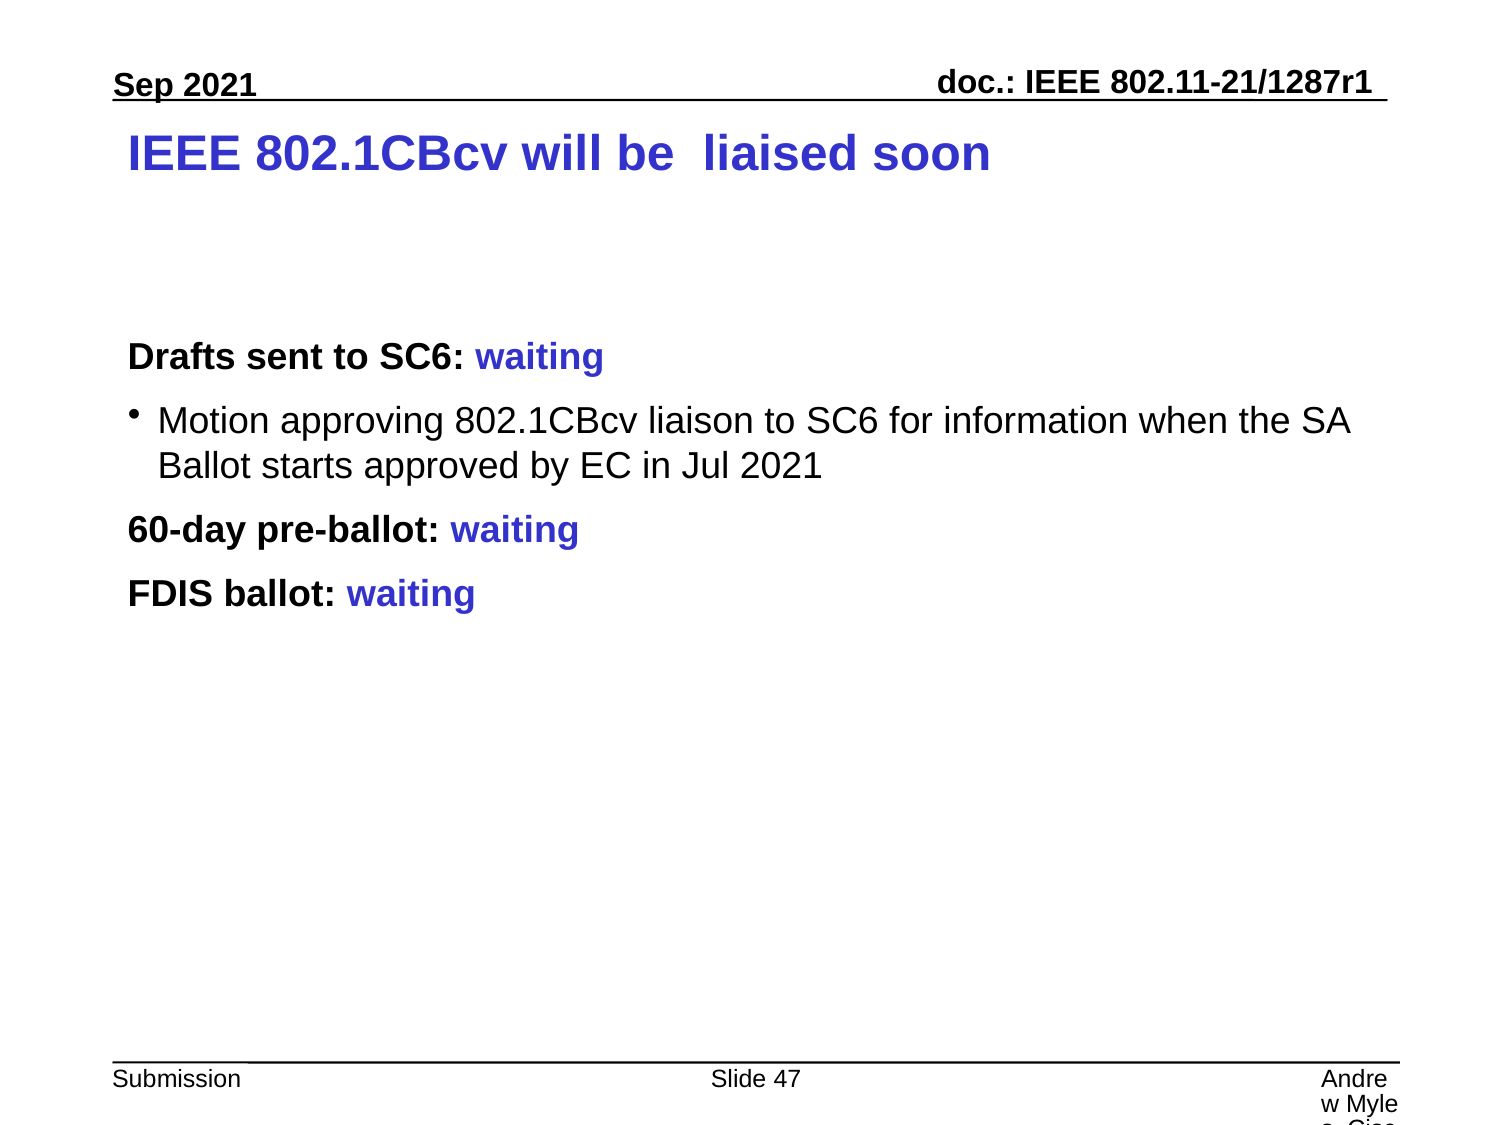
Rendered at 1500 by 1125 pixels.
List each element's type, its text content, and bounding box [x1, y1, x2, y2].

slide_number Slide 47 [709, 1061, 803, 1093]
list Drafts sent to SC6: waiting Motion approving 802.1CBcv liaison to SC6 for information when the SA Ballot starts approved by EC in Jul 2021 60-day pre-ballot: waiting FDIS ballot: waiting [112, 324, 1388, 1000]
title IEEE 802.1CBcv will be liaised soon [112, 112, 1388, 288]
footer Andrew Myles, Cisco [1320, 1061, 1402, 1093]
